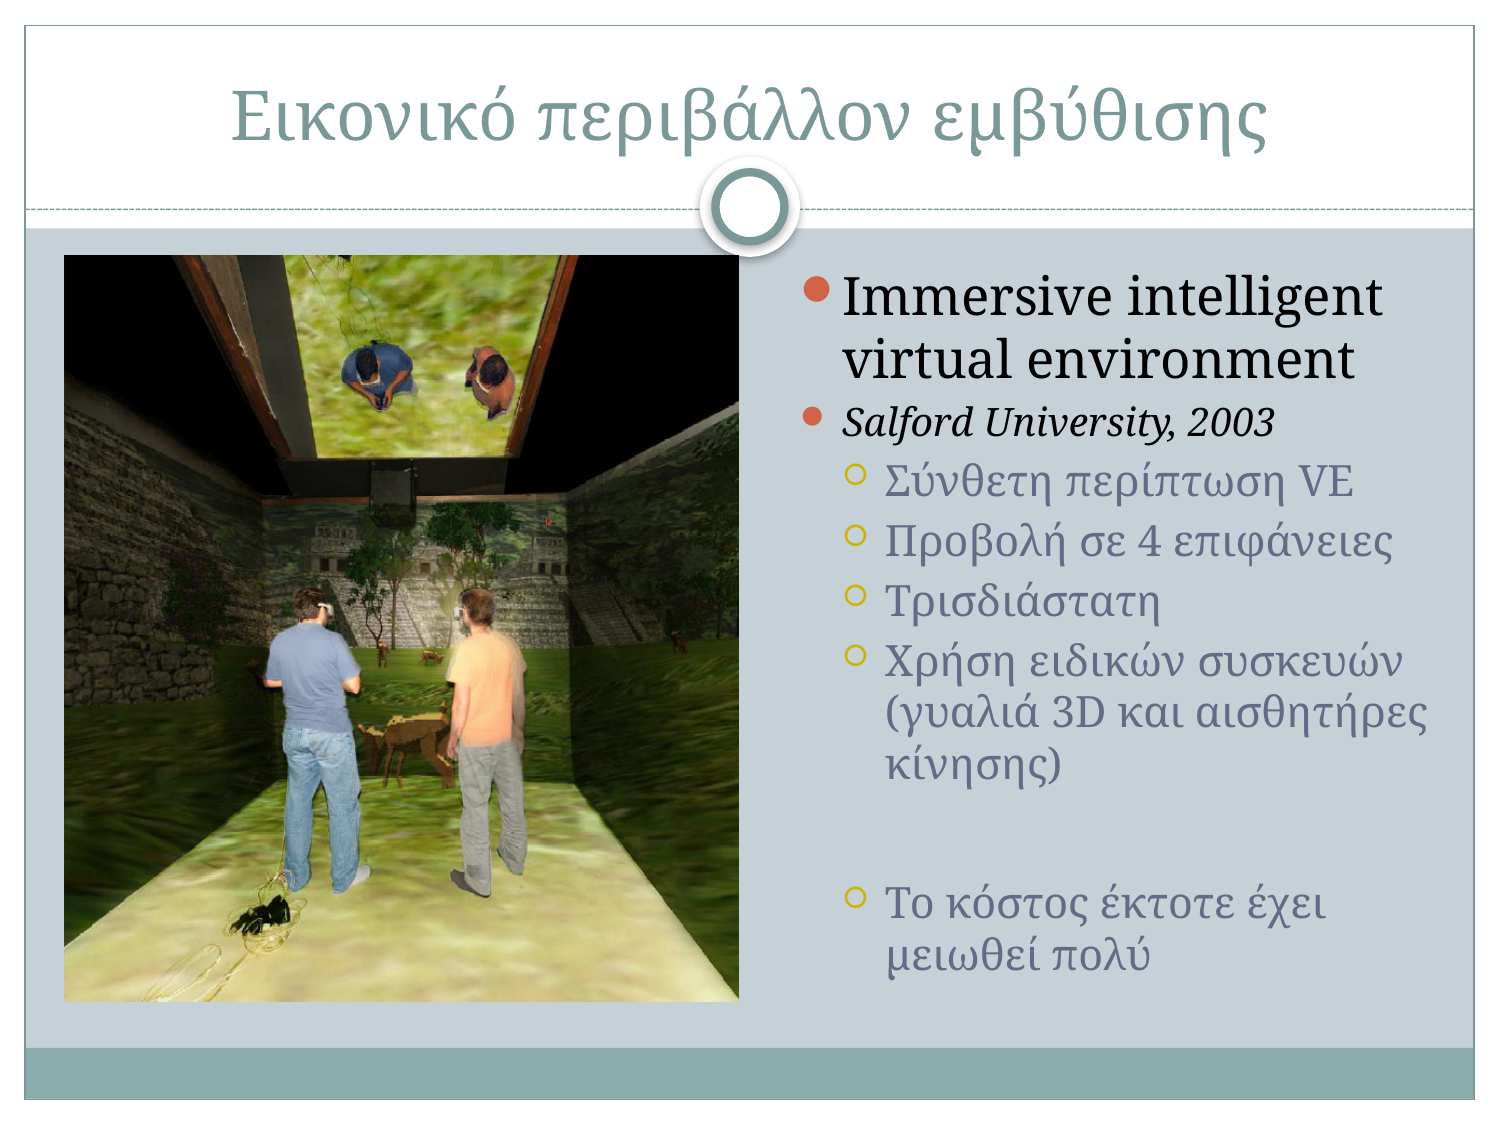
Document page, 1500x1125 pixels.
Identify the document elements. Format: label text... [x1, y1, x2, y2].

title Εικονικό περιβάλλον εμβύθισης [49, 37, 1450, 162]
list Immersive intelligent virtual environment Salford University, 2003 Σύνθετη περίπτωση VE Προβολή σε 4 επιφάνειες Τρισδιάστατη Χρήση ειδικών συσκευών (γυαλιά 3D και αισθητήρες κίνησης) Το κόστος έκτοτε έχει μειωθεί πολύ [785, 255, 1445, 1001]
picture [64, 255, 739, 1002]
